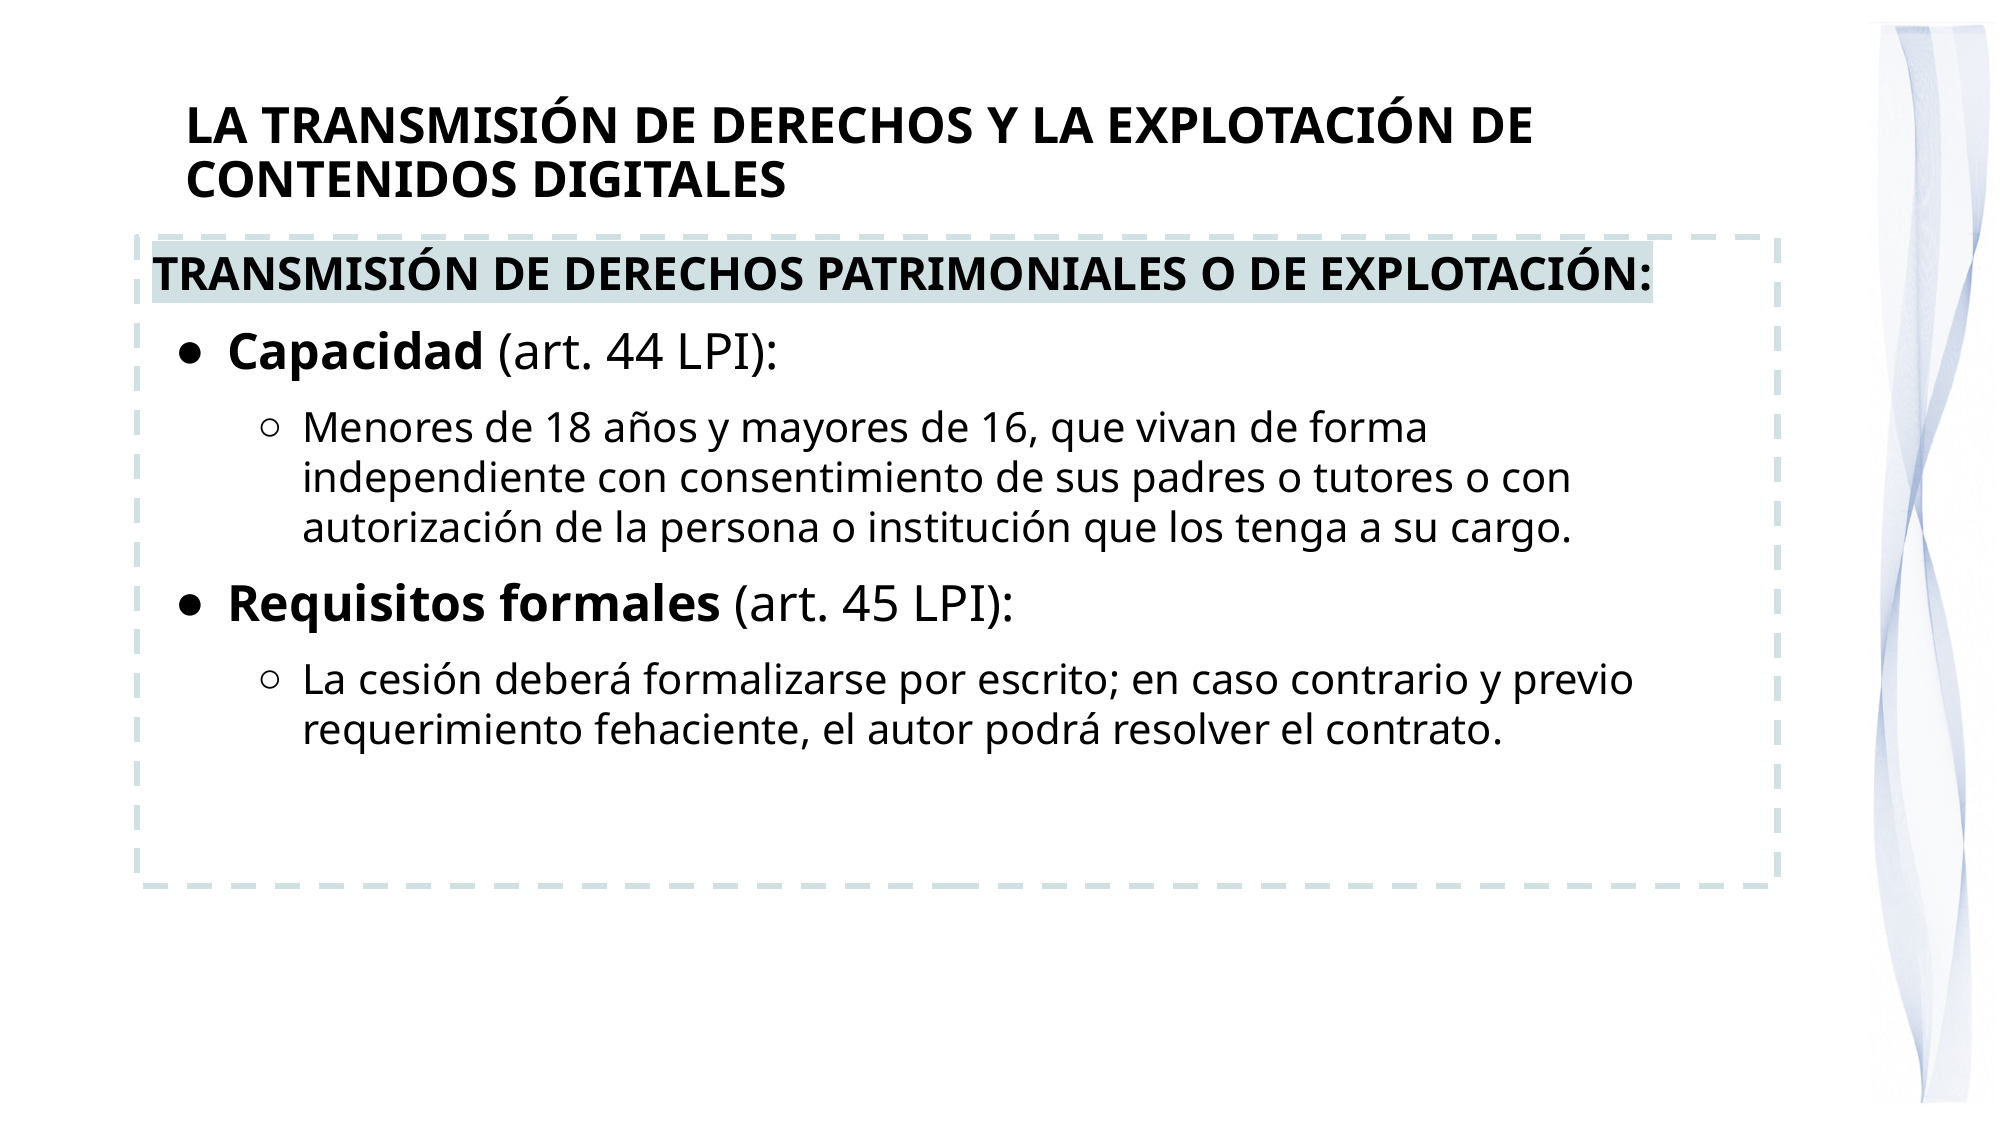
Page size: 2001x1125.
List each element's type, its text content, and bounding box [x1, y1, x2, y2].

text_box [1782, 20, 2000, 1120]
list LA TRANSMISIÓN DE DERECHOS Y LA EXPLOTACIÓN DE CONTENIDOS DIGITALES [170, 92, 1777, 199]
list TRANSMISIÓN DE DERECHOS PATRIMONIALES O DE EXPLOTACIÓN: Capacidad (art. 44 LPI): Menores de 18 años y mayores de 16, que vivan de forma independiente con consentimiento de sus padres o tutores o con autorización de la persona o institución que los tenga a su cargo. Requisitos formales (art. 45 LPI): La cesión deberá formalizarse por escrito; en caso contrario y previo requerimiento fehaciente, el autor podrá resolver el contrato. [137, 236, 1777, 886]
